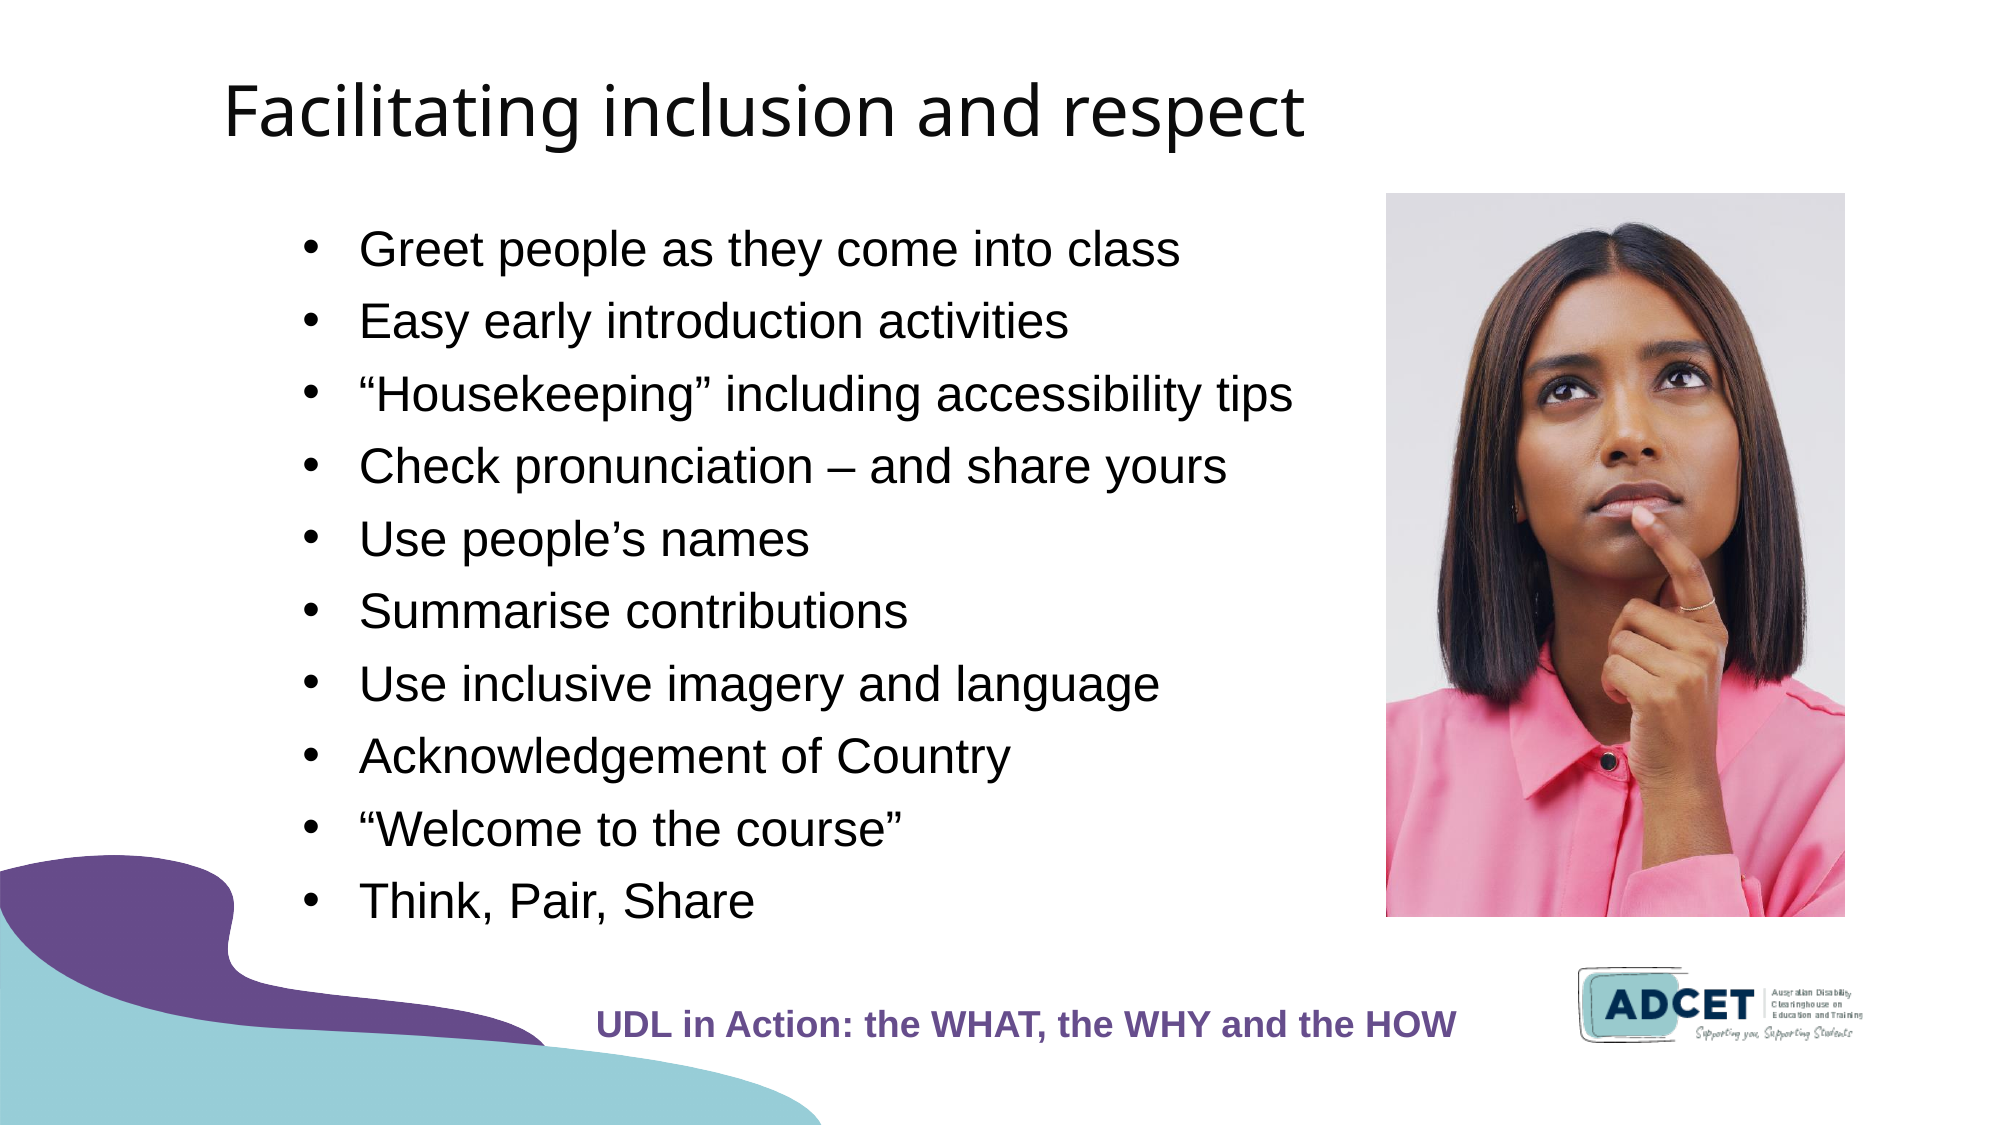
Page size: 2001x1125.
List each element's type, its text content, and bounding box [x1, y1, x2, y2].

picture [1578, 967, 1863, 1043]
list Greet people as they come into class Easy early introduction activities “Housekeeping” including accessibility tips Check pronunciation – and share yours Use people’s names Summarise contributions Use inclusive imagery and language Acknowledgement of Country “Welcome to the course” Think, Pair, Share [287, 208, 1503, 1112]
title Facilitating inclusion and respect [207, 31, 1451, 196]
picture [1386, 192, 1846, 917]
picture [0, 601, 825, 1125]
